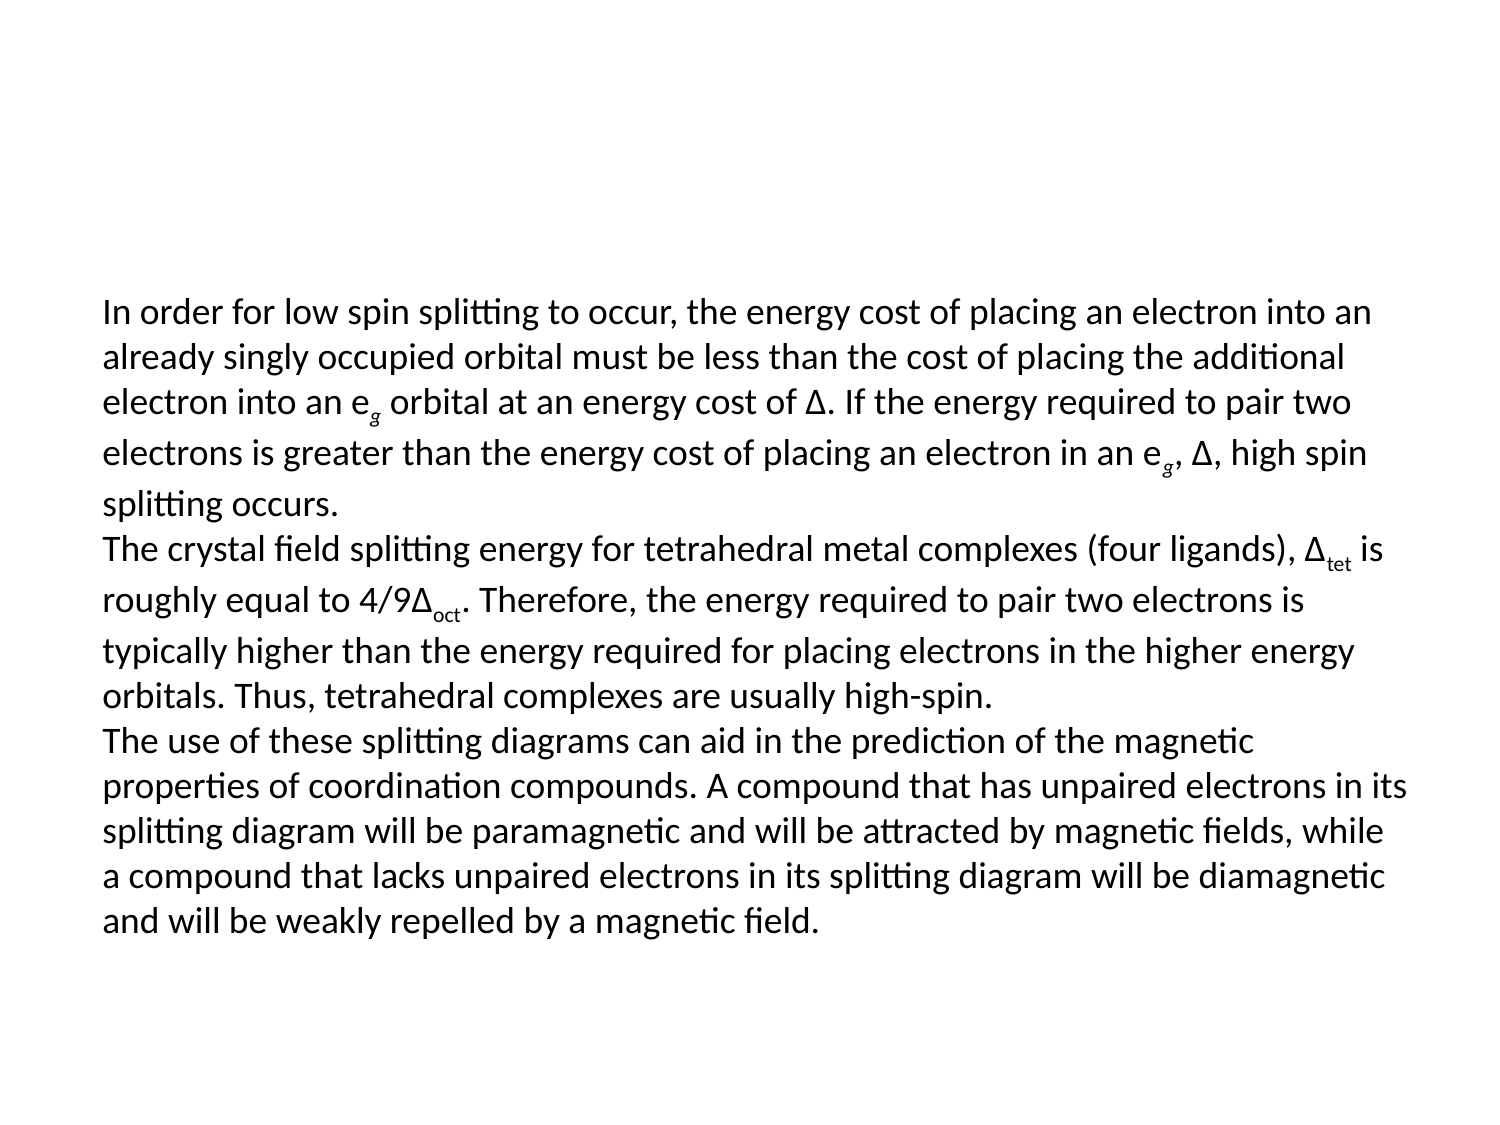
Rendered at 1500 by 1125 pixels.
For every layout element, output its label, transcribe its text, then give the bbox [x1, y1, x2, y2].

text_box In order for low spin splitting to occur, the energy cost of placing an electron into an already singly occupied orbital must be less than the cost of placing the additional electron into an eg orbital at an energy cost of Δ. If the energy required to pair two electrons is greater than the energy cost of placing an electron in an eg, Δ, high spin splitting occurs. The crystal field splitting energy for tetrahedral metal complexes (four ligands), Δtet is roughly equal to 4/9Δoct. Therefore, the energy required to pair two electrons is typically higher than the energy required for placing electrons in the higher energy orbitals. Thus, tetrahedral complexes are usually high-spin. The use of these splitting diagrams can aid in the prediction of the magnetic properties of coordination compounds. A compound that has unpaired electrons in its splitting diagram will be paramagnetic and will be attracted by magnetic fields, while a compound that lacks unpaired electrons in its splitting diagram will be diamagnetic and will be weakly repelled by a magnetic field. [87, 9, 1425, 949]
